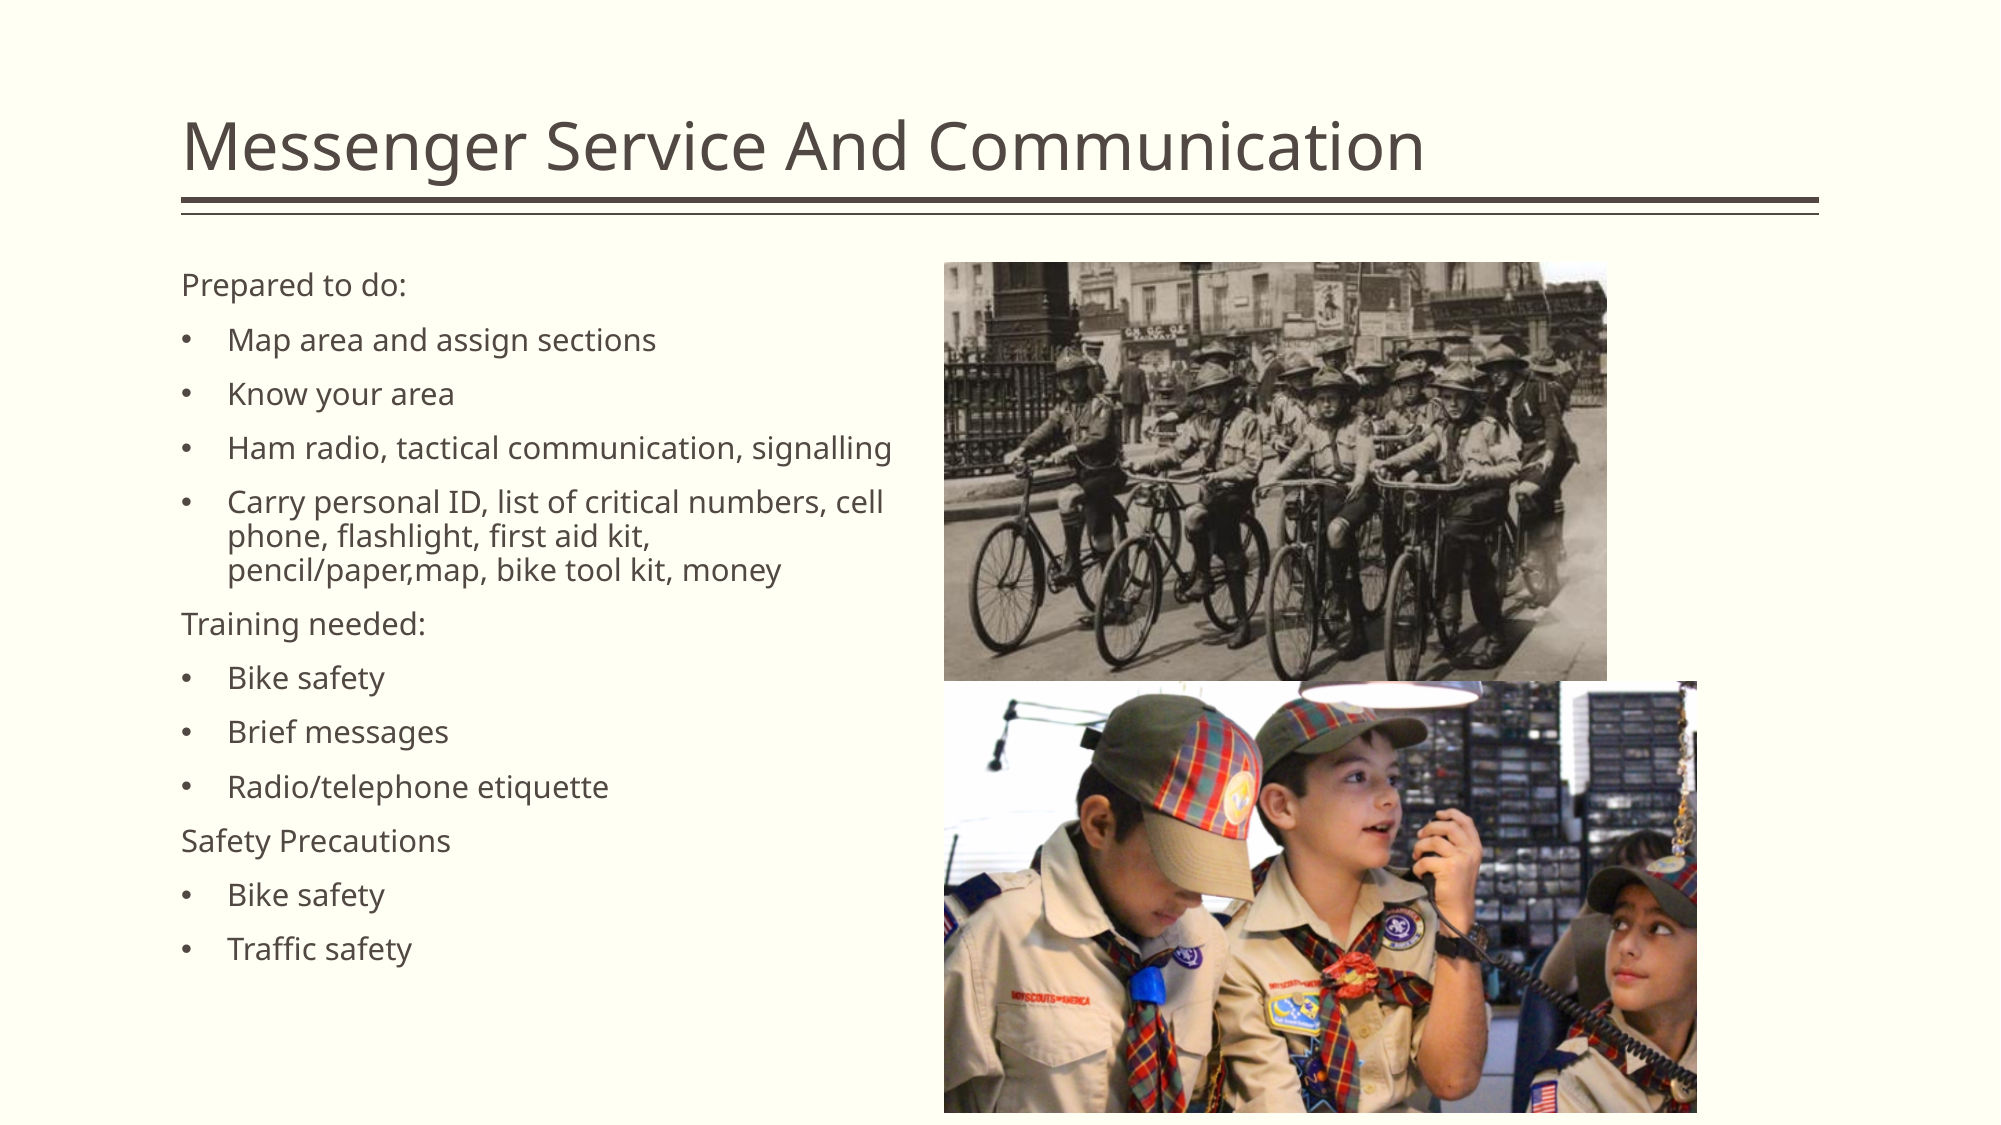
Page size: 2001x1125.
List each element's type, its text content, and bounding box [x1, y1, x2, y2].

list Prepared to do: Map area and assign sections Know your area Ham radio, tactical communication, signalling Carry personal ID, list of critical numbers, cell phone, flashlight, first aid kit, pencil/paper,map, bike tool kit, money Training needed: Bike safety Brief messages Radio/telephone etiquette Safety Precautions Bike safety Traffic safety [181, 262, 901, 1013]
title Messenger Service And Communication [181, 12, 1819, 193]
picture [944, 681, 1697, 1113]
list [944, 262, 1607, 680]
